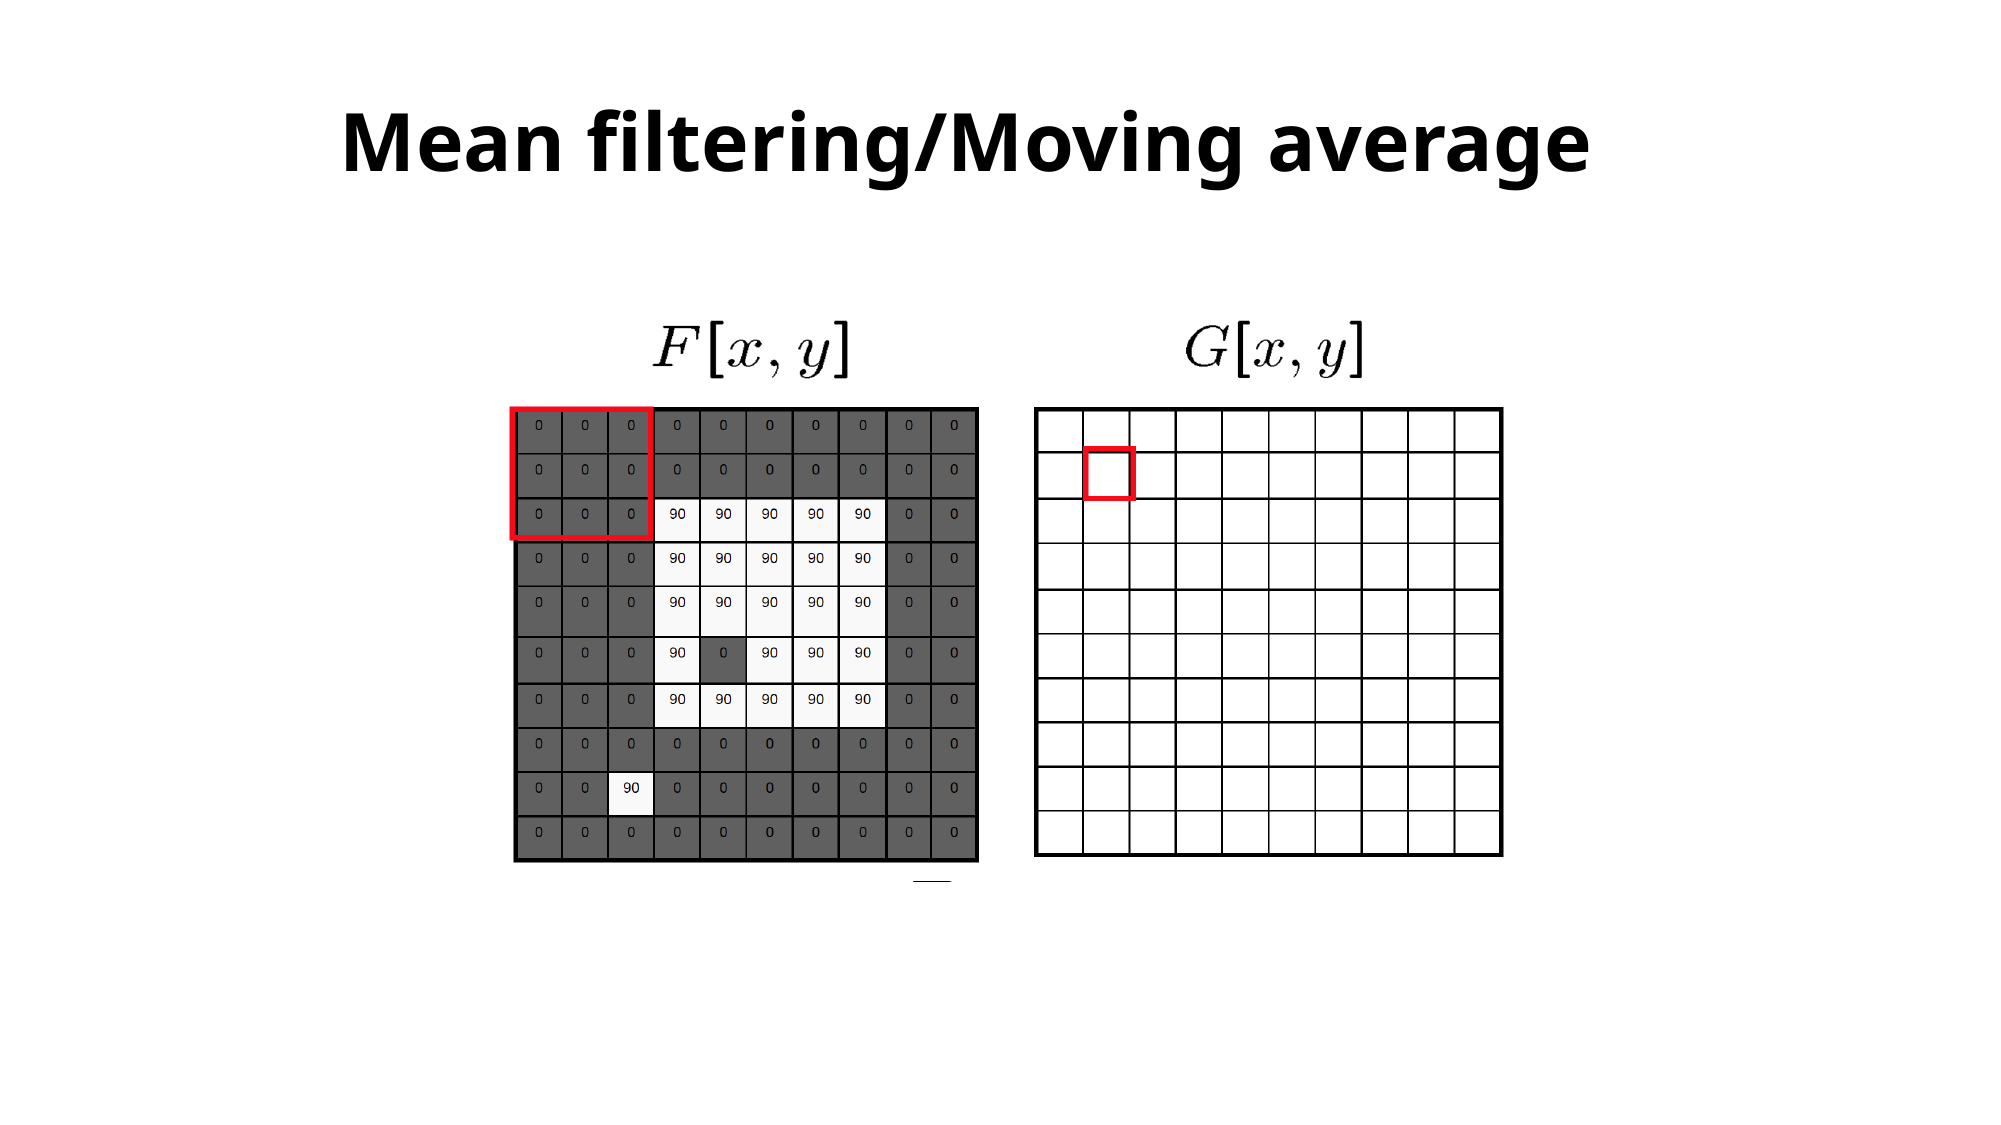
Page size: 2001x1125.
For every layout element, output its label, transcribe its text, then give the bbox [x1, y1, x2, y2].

title Mean filtering/Moving average [324, 45, 1675, 233]
picture [453, 290, 1544, 883]
